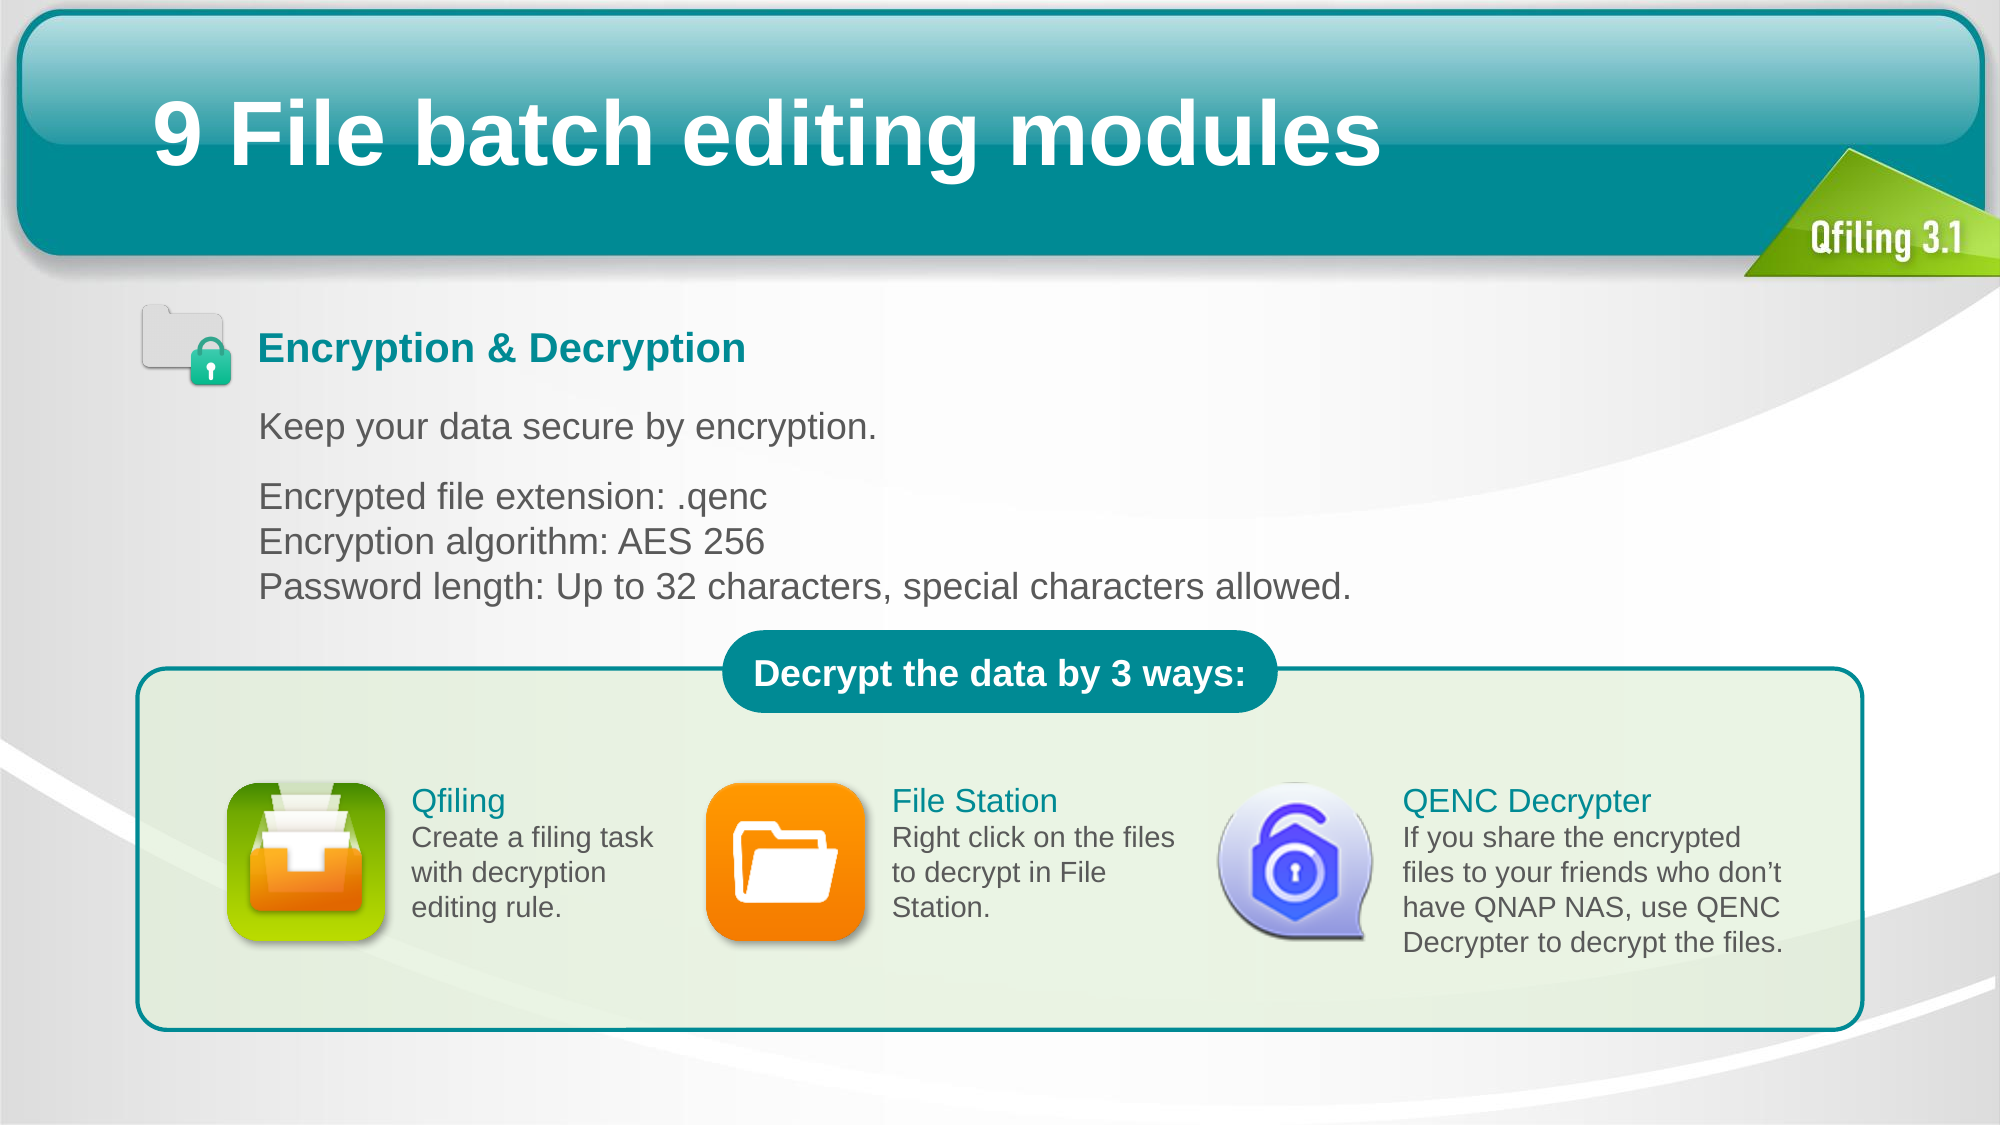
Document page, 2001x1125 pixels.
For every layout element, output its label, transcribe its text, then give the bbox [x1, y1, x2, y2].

text_box Decrypt the data by 3 ways: [721, 629, 1279, 714]
text_box Keep your data secure by encryption. Encrypted file extension: .qenc Encryption algorithm: AES 256 Password length: Up to 32 characters, special characters allowed. [243, 394, 1420, 615]
text_box File Station Right click on the files to decrypt in File Station. [877, 771, 1191, 931]
text_box [136, 667, 1864, 1031]
text_box Qfiling Create a filing task with decryption editing rule. [396, 771, 711, 931]
text_box Encryption & Decryption [242, 313, 763, 379]
picture [0, 0, 2000, 1125]
text_box QENC Decrypter If you share the encrypted files to your friends who don’t have QNAP NAS, use QENC Decrypter to decrypt the files. [1387, 771, 1813, 966]
title 9 File batch editing modules [137, 18, 1863, 253]
